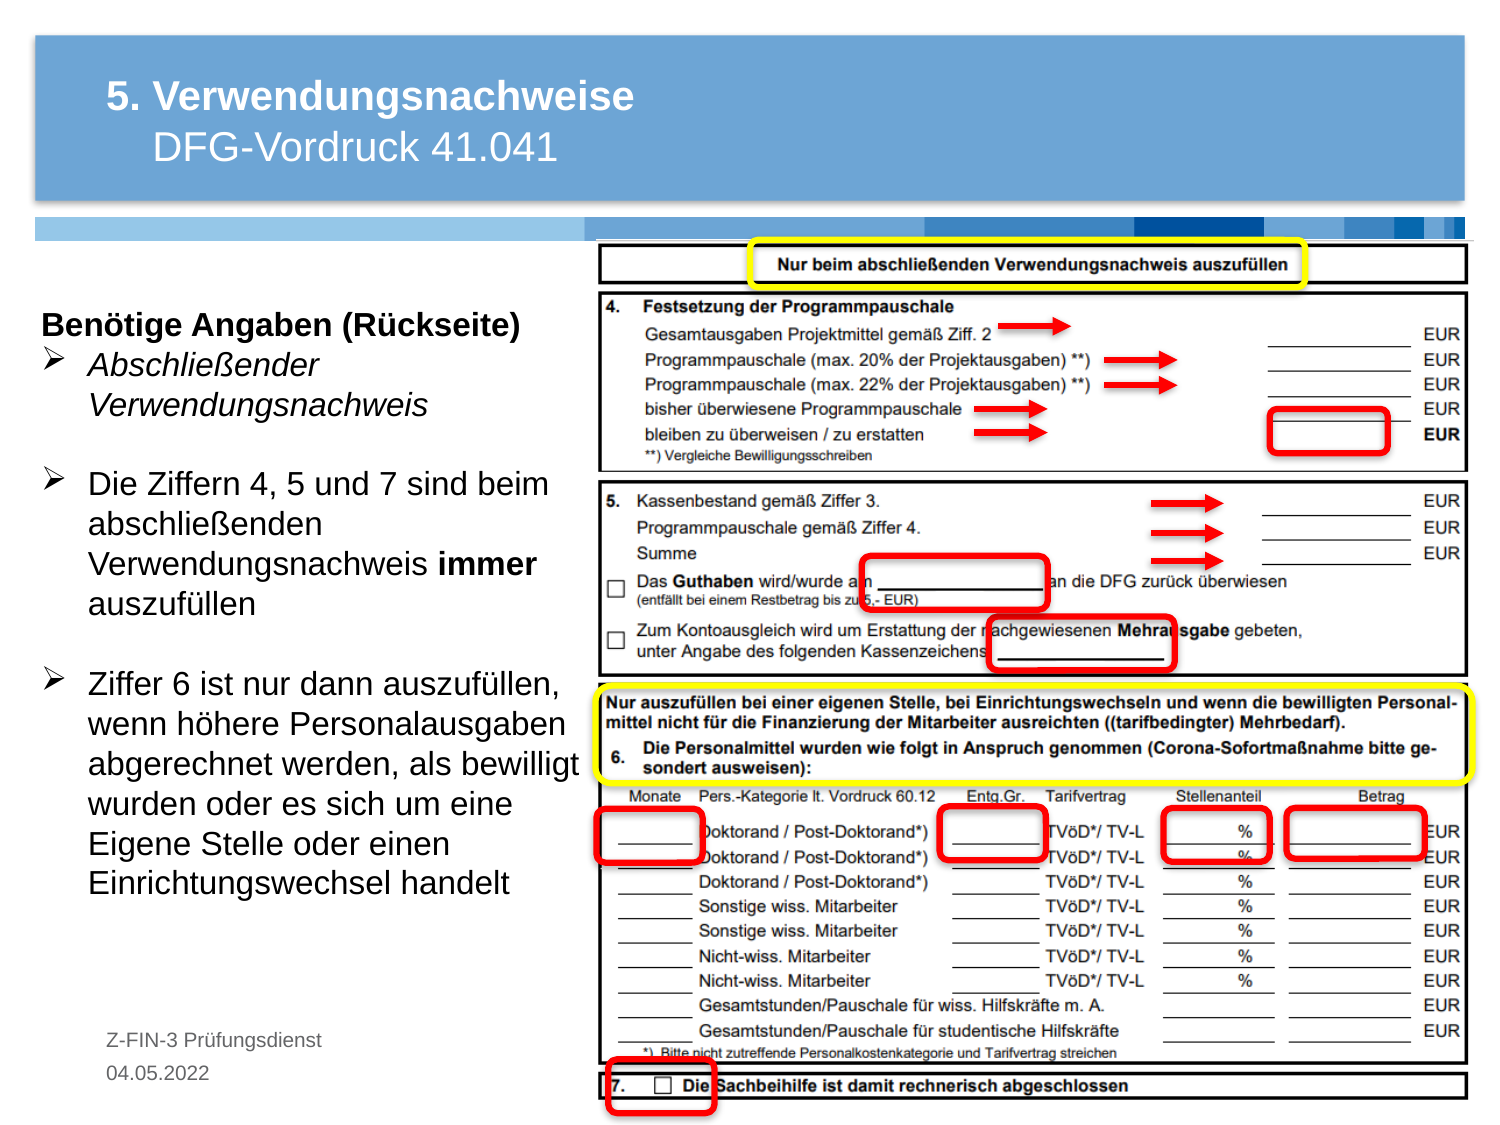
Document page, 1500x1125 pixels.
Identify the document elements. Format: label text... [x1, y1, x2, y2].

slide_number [106, 1060, 591, 1100]
footer Z-FIN-3 Prüfungsdienst [106, 1027, 591, 1060]
text_box Benötige Angaben (Rückseite) Abschließender Verwendungsnachweis Die Ziffern 4, 5 und 7 sind beim abschließenden Verwendungsnachweis immer auszufüllen Ziffer 6 ist nur dann auszufüllen, wenn höhere Personalausgaben abgerechnet werden, als bewilligt wurden oder es sich um eine Eigene Stelle oder einen Einrichtungswechsel handelt [26, 295, 591, 909]
picture [35, 217, 1474, 1102]
text_box [608, 1108, 715, 1114]
title 5. Verwendungsnachweise [106, 68, 1406, 113]
list DFG-Vordruck 41.041 [105, 119, 1406, 165]
